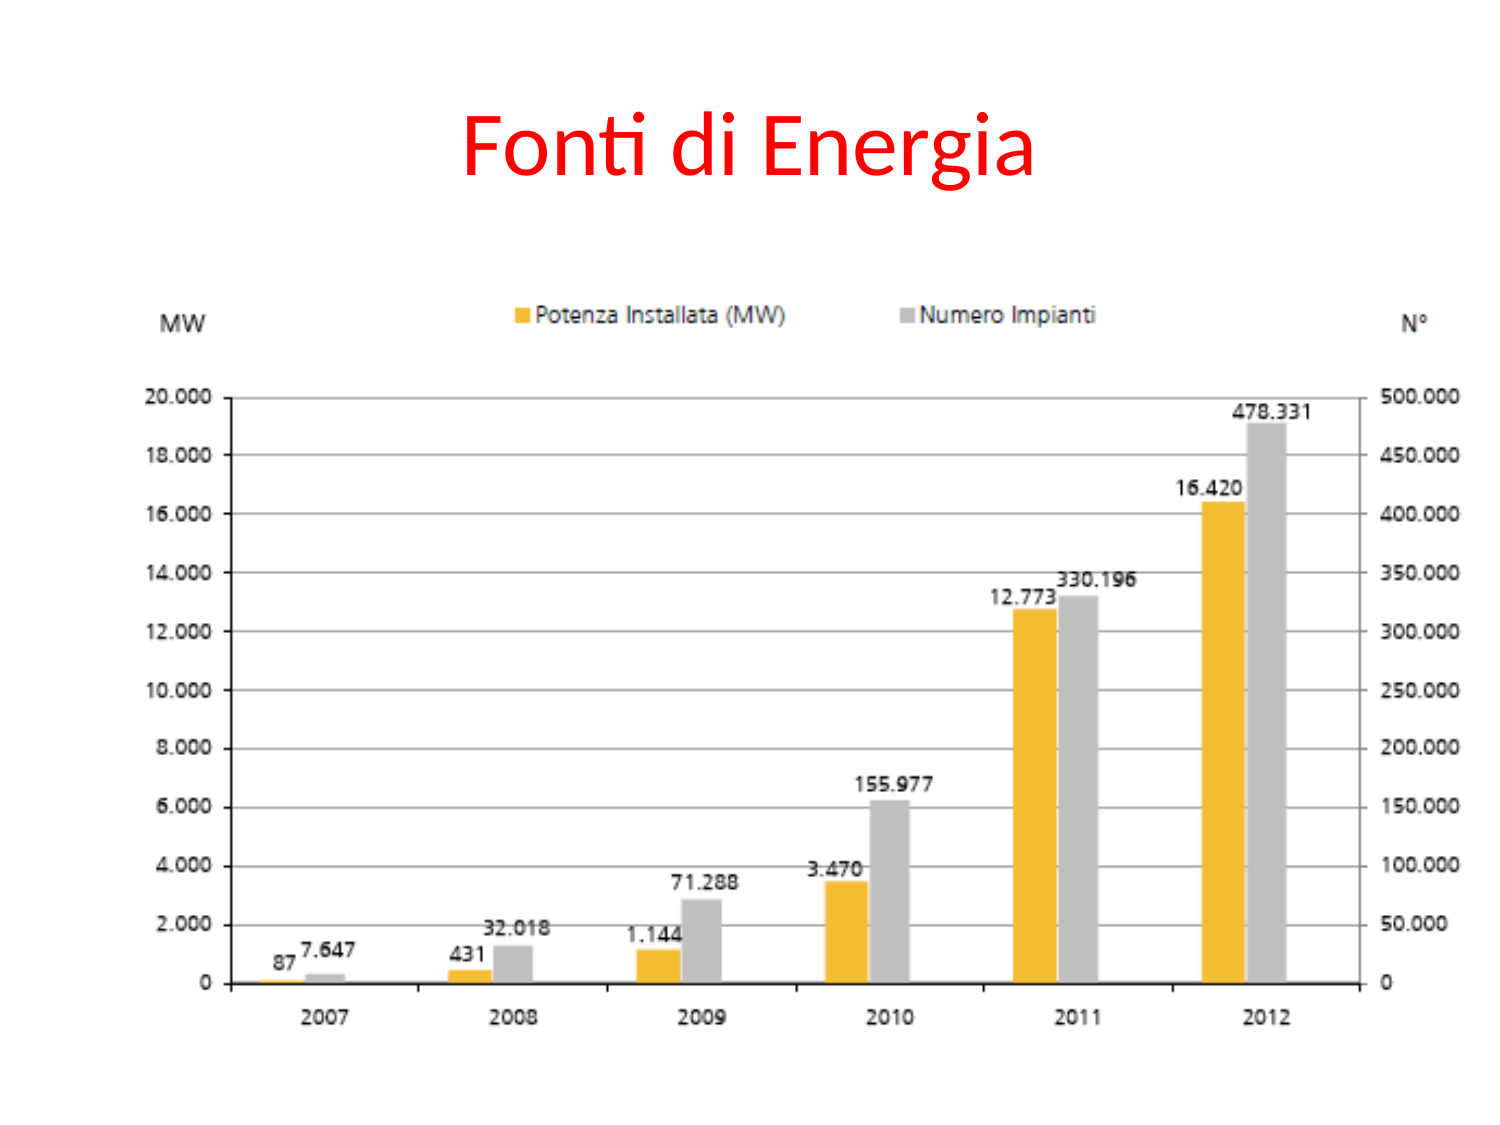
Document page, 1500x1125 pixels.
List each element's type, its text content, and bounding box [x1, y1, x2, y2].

picture [59, 243, 1493, 1036]
title Fonti di Energia [75, 45, 1425, 233]
